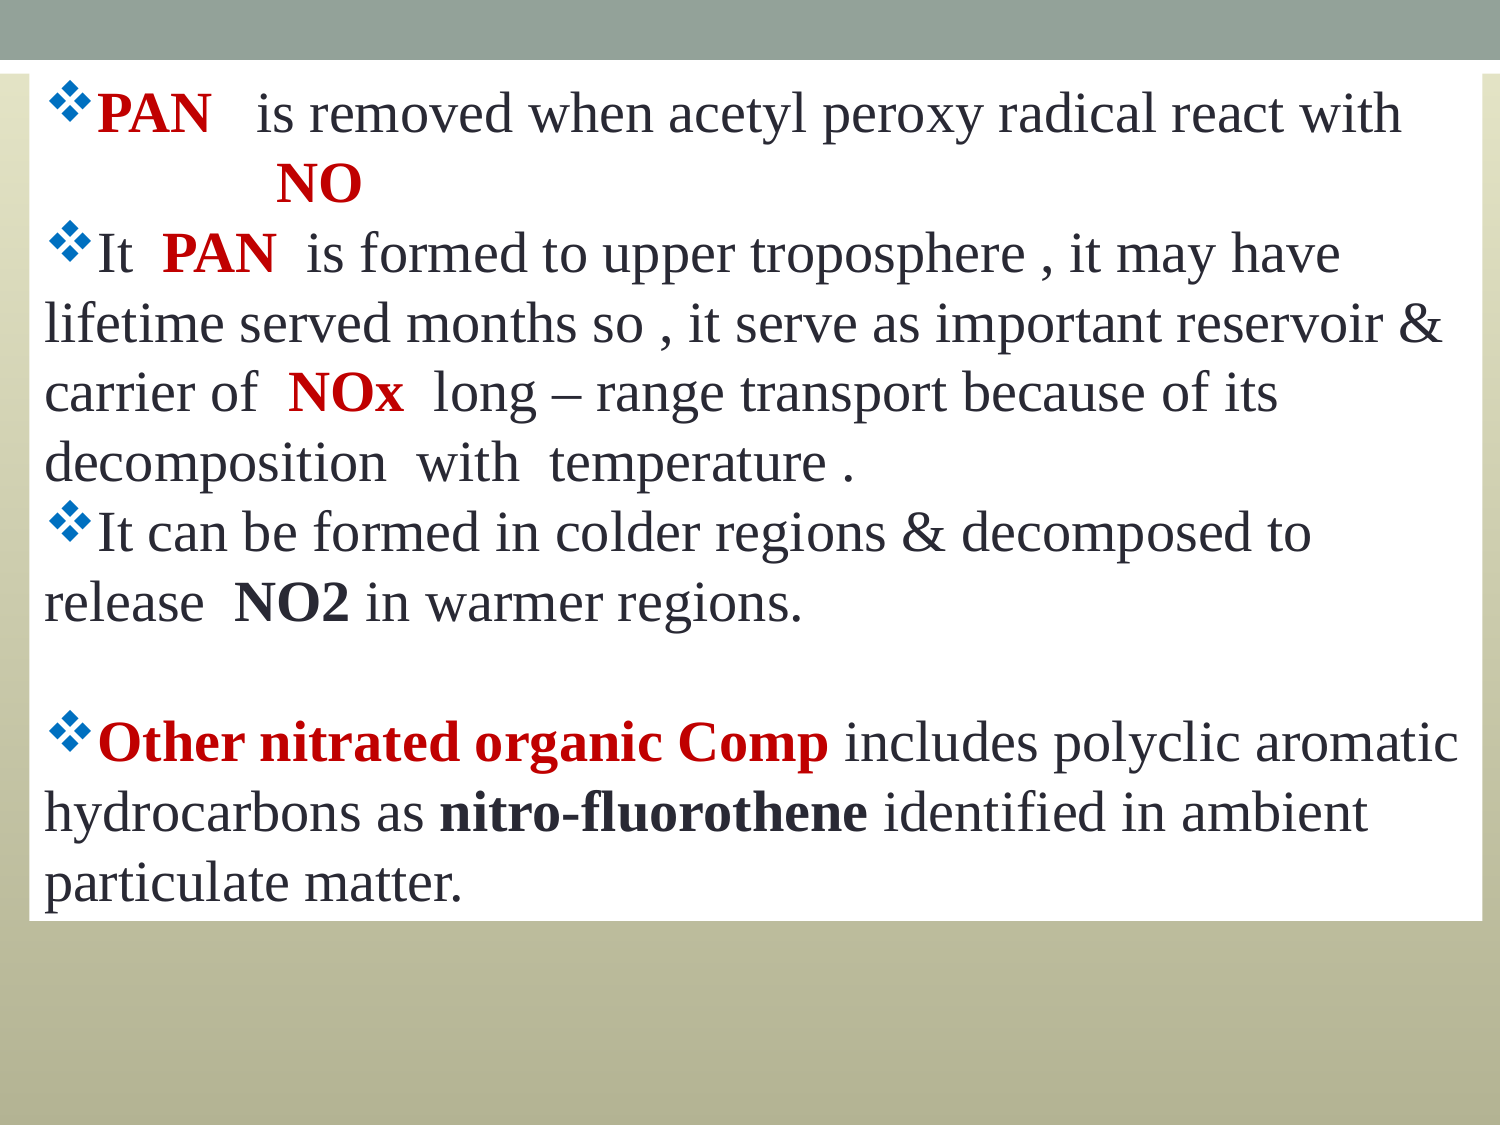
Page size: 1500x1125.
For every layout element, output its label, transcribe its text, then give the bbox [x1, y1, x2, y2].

text_box PAN is removed when acetyl peroxy radical react with NO It PAN is formed to upper troposphere , it may have lifetime served months so , it serve as important reservoir & carrier of NOx long – range transport because of its decomposition with temperature . It can be formed in colder regions & decomposed to release NO2 in warmer regions. Other nitrated organic Comp includes polyclic aromatic hydrocarbons as nitro-fluorothene identified in ambient particulate matter. [29, 66, 1483, 921]
